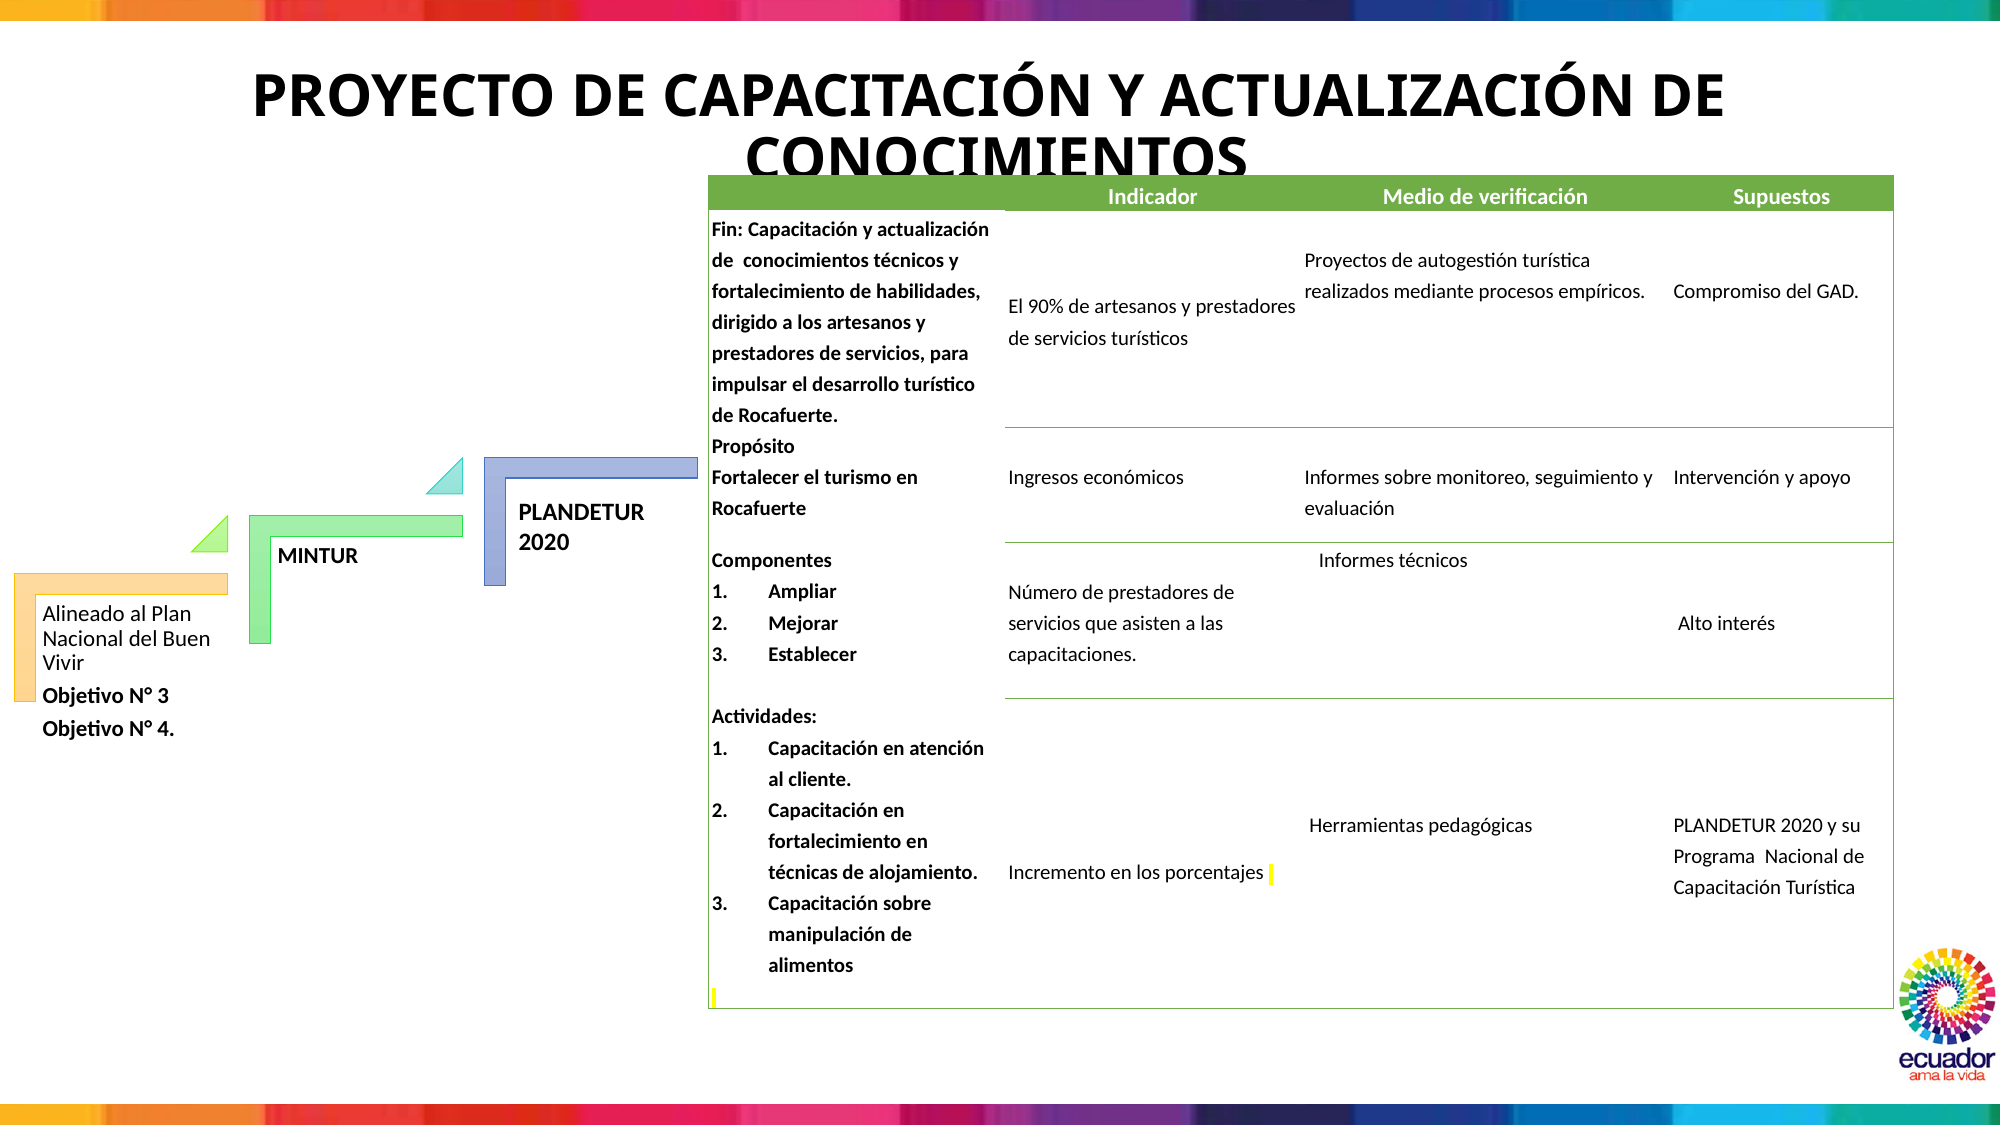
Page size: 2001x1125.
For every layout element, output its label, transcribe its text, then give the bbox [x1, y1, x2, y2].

picture [1893, 941, 2000, 1087]
table_cell Incremento en los porcentajes [1005, 699, 1301, 1008]
table_cell Alto interés [1670, 543, 1893, 698]
picture [0, 0, 1667, 21]
table_cell El 90% de artesanos y prestadores de servicios turísticos [1005, 211, 1301, 427]
table_header Indicador [1005, 176, 1301, 210]
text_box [14, 438, 699, 783]
picture [1675, 1104, 2000, 1125]
table_cell Propósito Fortalecer el turismo en Rocafuerte [709, 428, 1005, 542]
table_cell Informes sobre monitoreo, seguimiento y evaluación [1301, 428, 1670, 542]
table_cell Informes técnicos [1301, 543, 1670, 698]
table_header Supuestos [1670, 176, 1893, 210]
picture [1675, 0, 2000, 21]
table_cell Compromiso del GAD. [1670, 211, 1893, 427]
table_cell Componentes Ampliar Mejorar Establecer [709, 542, 1005, 698]
table_cell Herramientas pedagógicas [1301, 699, 1670, 1008]
table_cell Fin: Capacitación y actualización de conocimientos técnicos y fortalecimiento de habilidades, dirigido a los artesanos y prestadores de servicios, para impulsar el desarrollo turístico de Rocafuerte. [709, 210, 1005, 428]
table_cell Proyectos de autogestión turística realizados mediante procesos empíricos. [1301, 211, 1670, 427]
table_header [709, 176, 1005, 210]
picture [0, 1104, 1667, 1125]
table_cell PLANDETUR 2020 y su Programa Nacional de Capacitación Turística [1670, 699, 1893, 1008]
table_cell Número de prestadores de servicios que asisten a las capacitaciones. [1005, 543, 1301, 698]
table_cell Intervención y apoyo [1670, 428, 1893, 542]
table_cell Ingresos económicos [1005, 428, 1301, 542]
title PROYECTO DE CAPACITACIÓN Y ACTUALIZACIÓN DE CONOCIMIENTOS [134, 21, 1859, 238]
table_cell Actividades: Capacitación en atención al cliente. Capacitación en fortalecimiento en técnicas de alojamiento. Capacitación sobre manipulación de alimentos [709, 698, 1005, 1008]
table_header Medio de verificación [1301, 176, 1670, 210]
